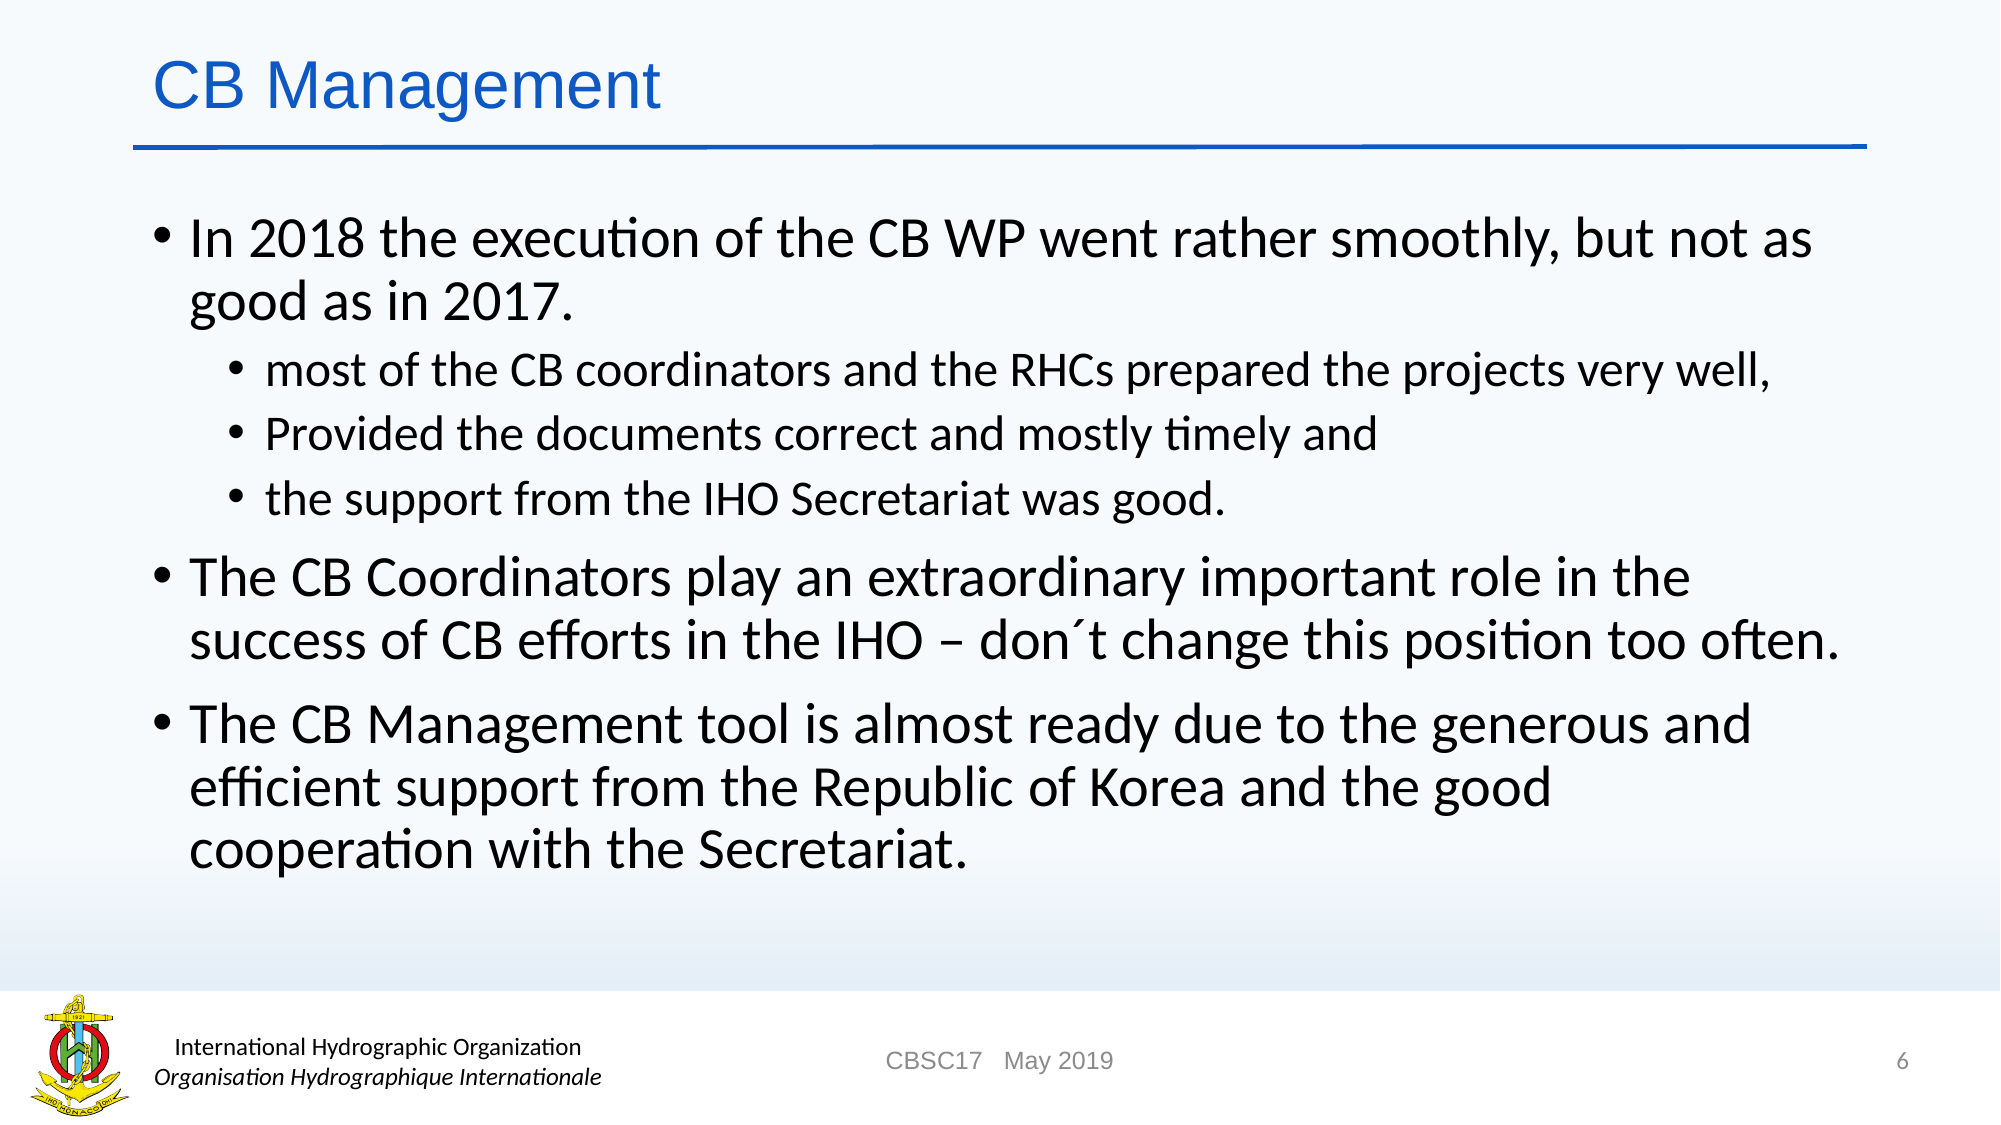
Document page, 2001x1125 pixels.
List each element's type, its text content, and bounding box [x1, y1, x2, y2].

footer CBSC17 May 2019 [662, 1029, 1338, 1090]
picture [22, 990, 134, 1125]
list In 2018 the execution of the CB WP went rather smoothly, but not as good as in 2017. most of the CB coordinators and the RHCs prepared the projects very well, Provided the documents correct and mostly timely and the support from the IHO Secretariat was good. The CB Coordinators play an extraordinary important role in the success of CB efforts in the IHO – don´t change this position too often. The CB Management tool is almost ready due to the generous and efficient support from the Republic of Korea and the good cooperation with the Secretariat. [137, 199, 1863, 914]
title CB Management [137, 42, 1863, 132]
slide_number 6 [1474, 1029, 1925, 1090]
